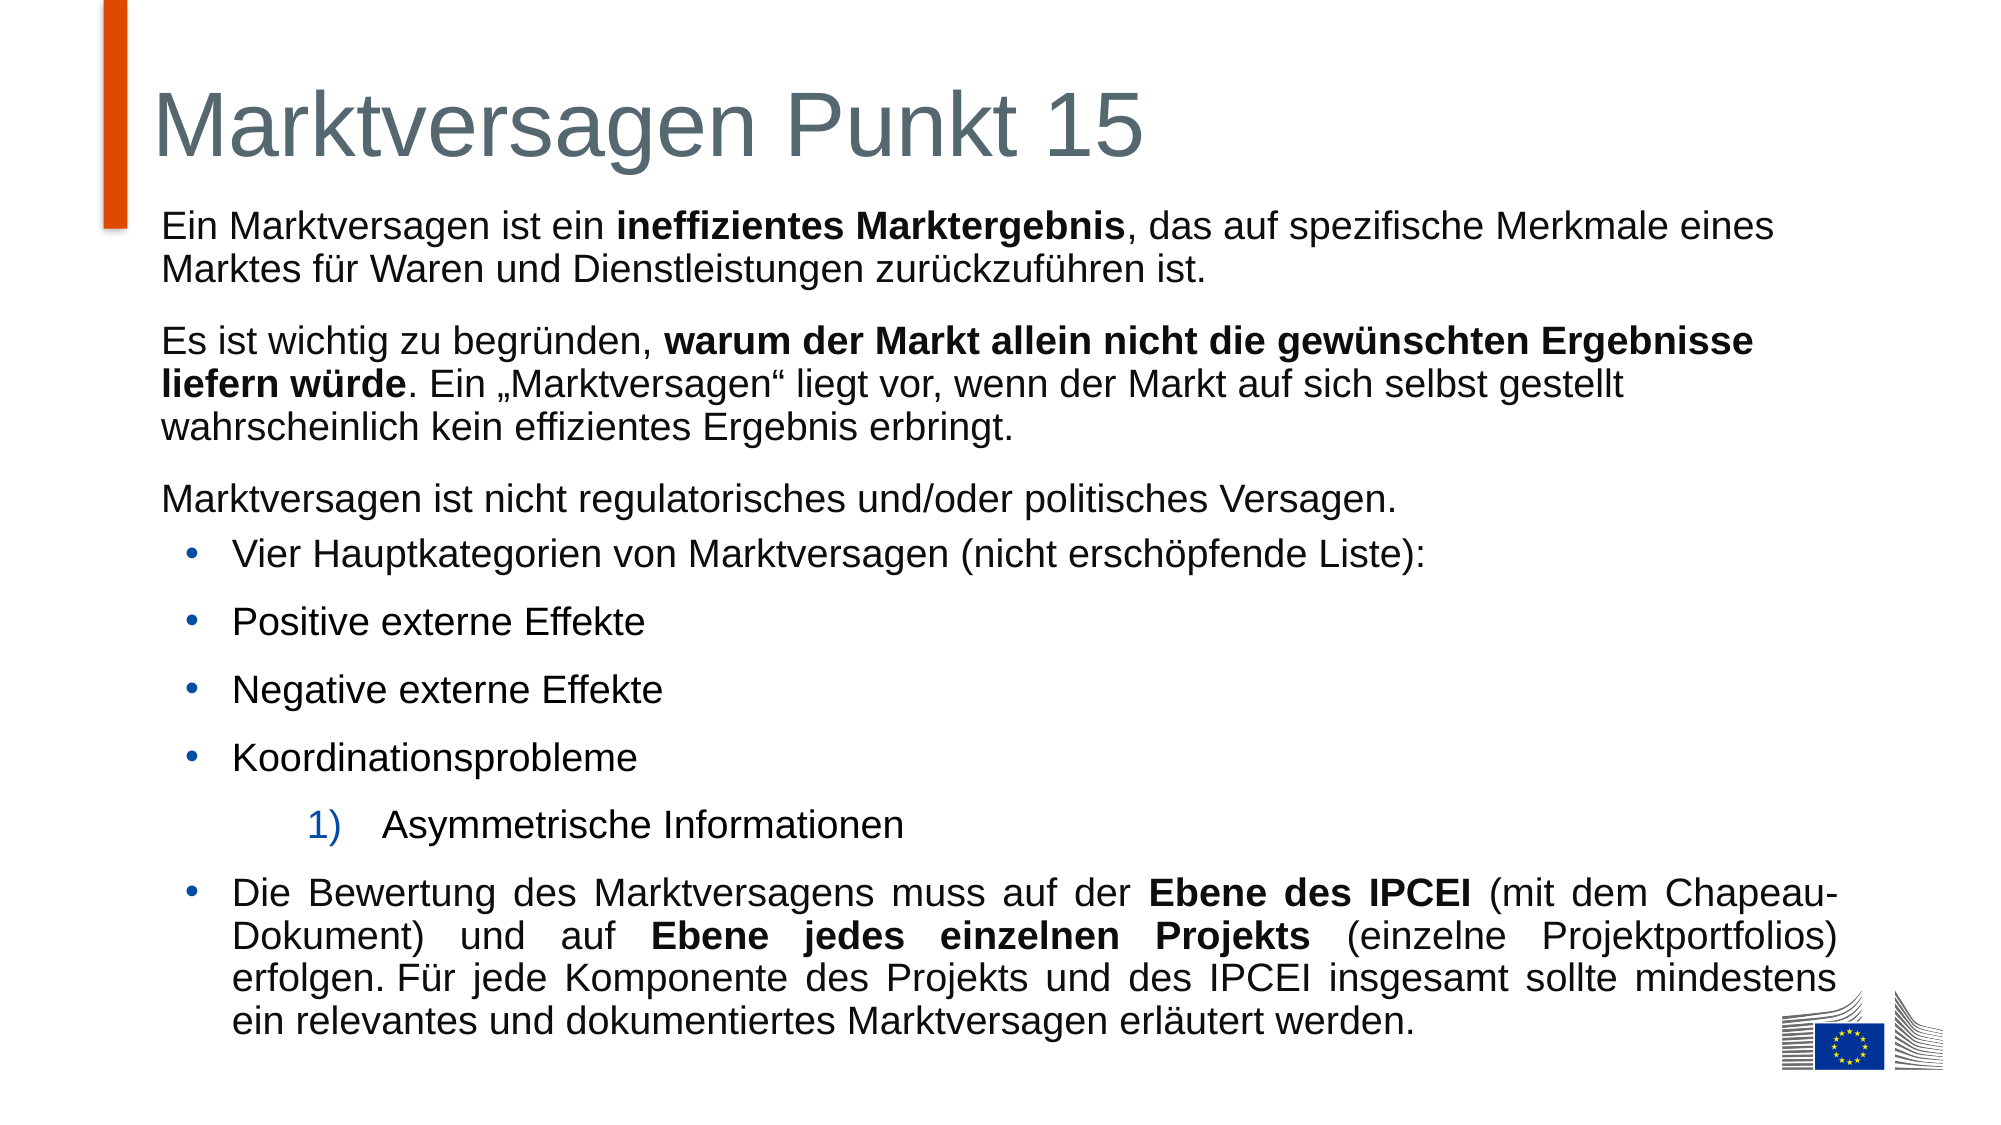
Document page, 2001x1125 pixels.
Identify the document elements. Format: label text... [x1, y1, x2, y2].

title Marktversagen Punkt 15 [137, 59, 1863, 182]
list Ein Marktversagen ist ein ineffizientes Marktergebnis, das auf spezifische Merkmale eines Marktes für Waren und Dienstleistungen zurückzuführen ist. Es ist wichtig zu begründen, warum der Markt allein nicht die gewünschten Ergebnisse liefern würde. Ein „Marktversagen“ liegt vor, wenn der Markt auf sich selbst gestellt wahrscheinlich kein effizientes Ergebnis erbringt. Marktversagen ist nicht regulatorisches und/oder politisches Versagen. Vier Hauptkategorien von Marktversagen (nicht erschöpfende Liste): Positive externe Effekte Negative externe Effekte Koordinationsprobleme Asymmetrische Informationen Die Bewertung des Marktversagens muss auf der Ebene des IPCEI (mit dem Chapeau-Dokument) und auf Ebene jedes einzelnen Projekts (einzelne Projektportfolios) erfolgen. Für jede Komponente des Projekts und des IPCEI insgesamt sollte mindestens ein relevantes und dokumentiertes Marktversagen erläutert werden. [137, 182, 1863, 984]
picture [1759, 967, 1966, 1093]
